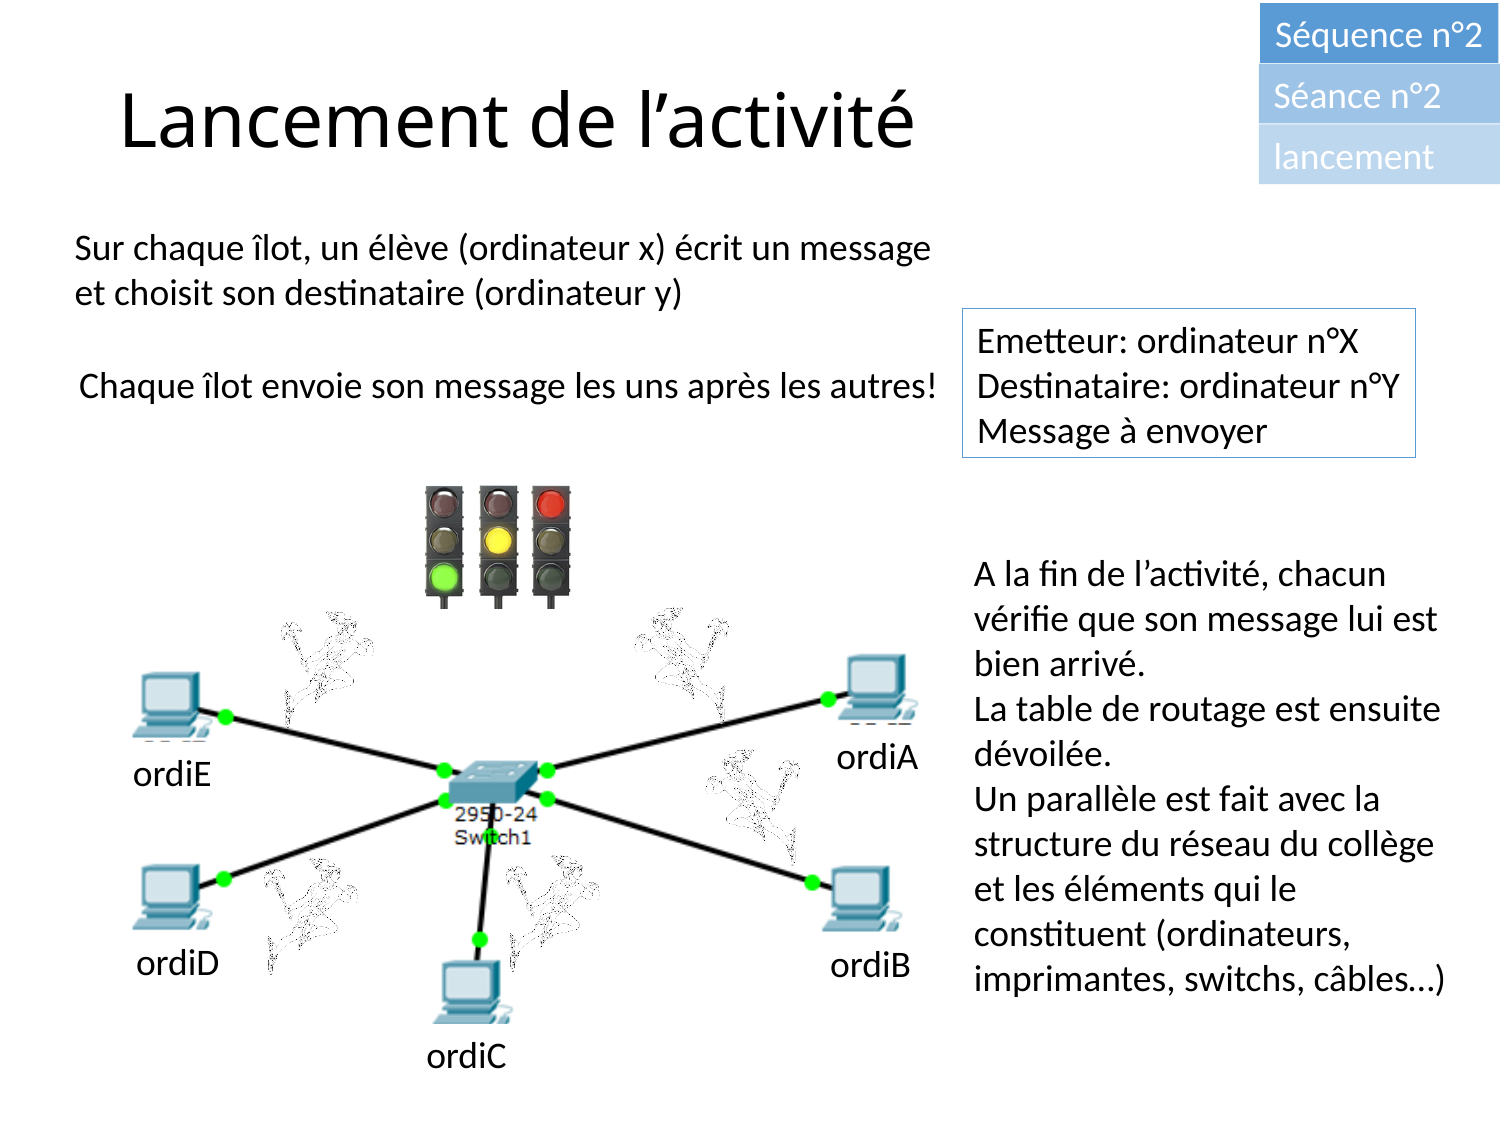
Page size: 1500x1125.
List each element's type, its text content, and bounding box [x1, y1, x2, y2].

title Lancement de l’activité [103, 59, 1397, 188]
text_box Emetteur: ordinateur n°X Destinataire: ordinateur n°Y Message à envoyer [962, 308, 1416, 458]
text_box Sur chaque îlot, un élève (ordinateur x) écrit un message et choisit son destinataire (ordinateur y) [59, 215, 986, 321]
text_box Séance n°2 [1258, 63, 1500, 124]
picture [407, 471, 590, 609]
picture [115, 599, 947, 1085]
text_box A la fin de l’activité, chacun vérifie que son message lui est bien arrivé. La table de routage est ensuite dévoilée. Un parallèle est fait avec la structure du réseau du collège et les éléments qui le constituent (ordinateurs, imprimantes, switchs, câbles…) [959, 541, 1486, 1007]
text_box Séquence n°2 [1260, 3, 1499, 63]
text_box Chaque îlot envoie son message les uns après les autres! [64, 353, 955, 414]
text_box lancement [1258, 124, 1500, 185]
